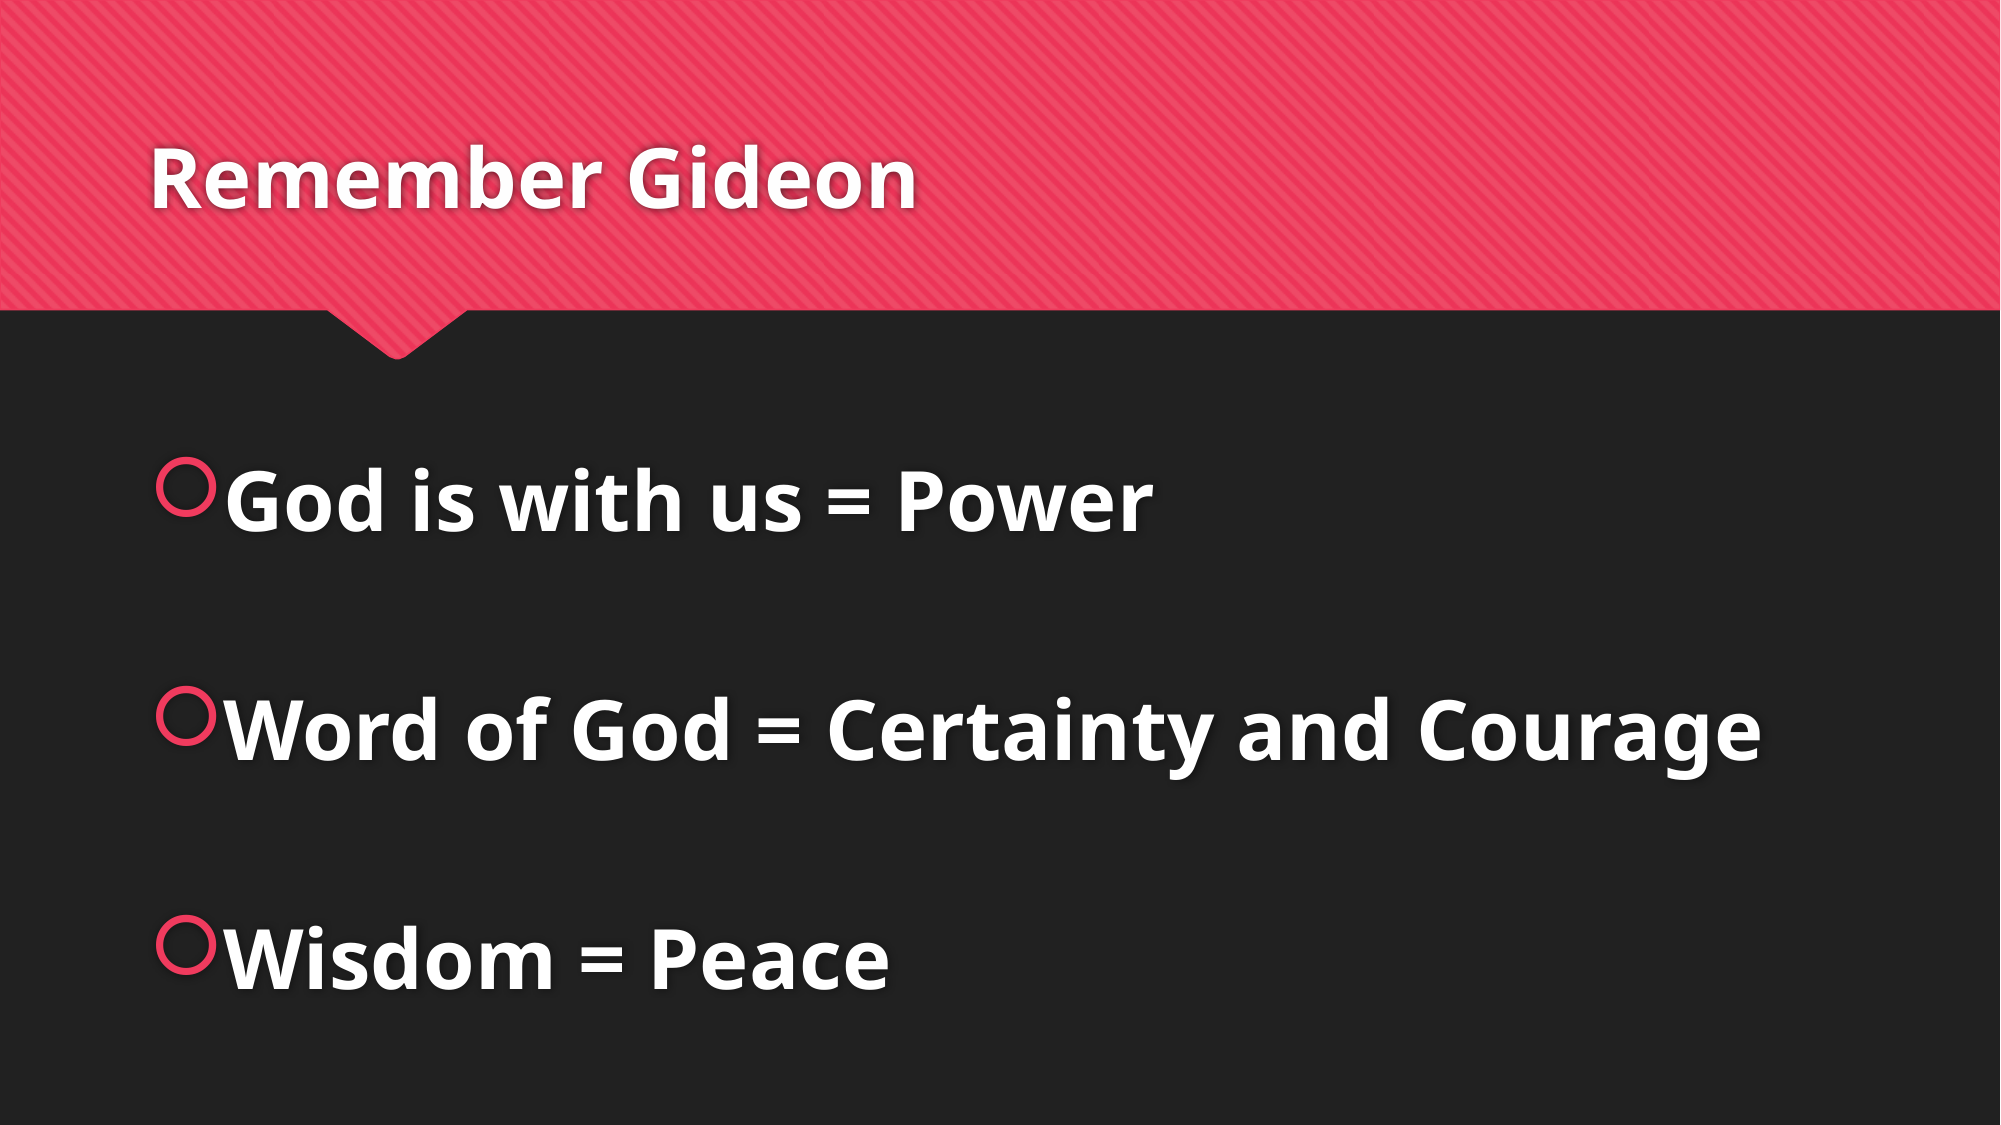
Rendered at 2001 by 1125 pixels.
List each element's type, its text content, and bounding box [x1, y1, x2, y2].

list God is with us = Power Word of God = Certainty and Courage Wisdom = Peace [134, 364, 1866, 1090]
title Remember Gideon [132, 73, 1868, 233]
